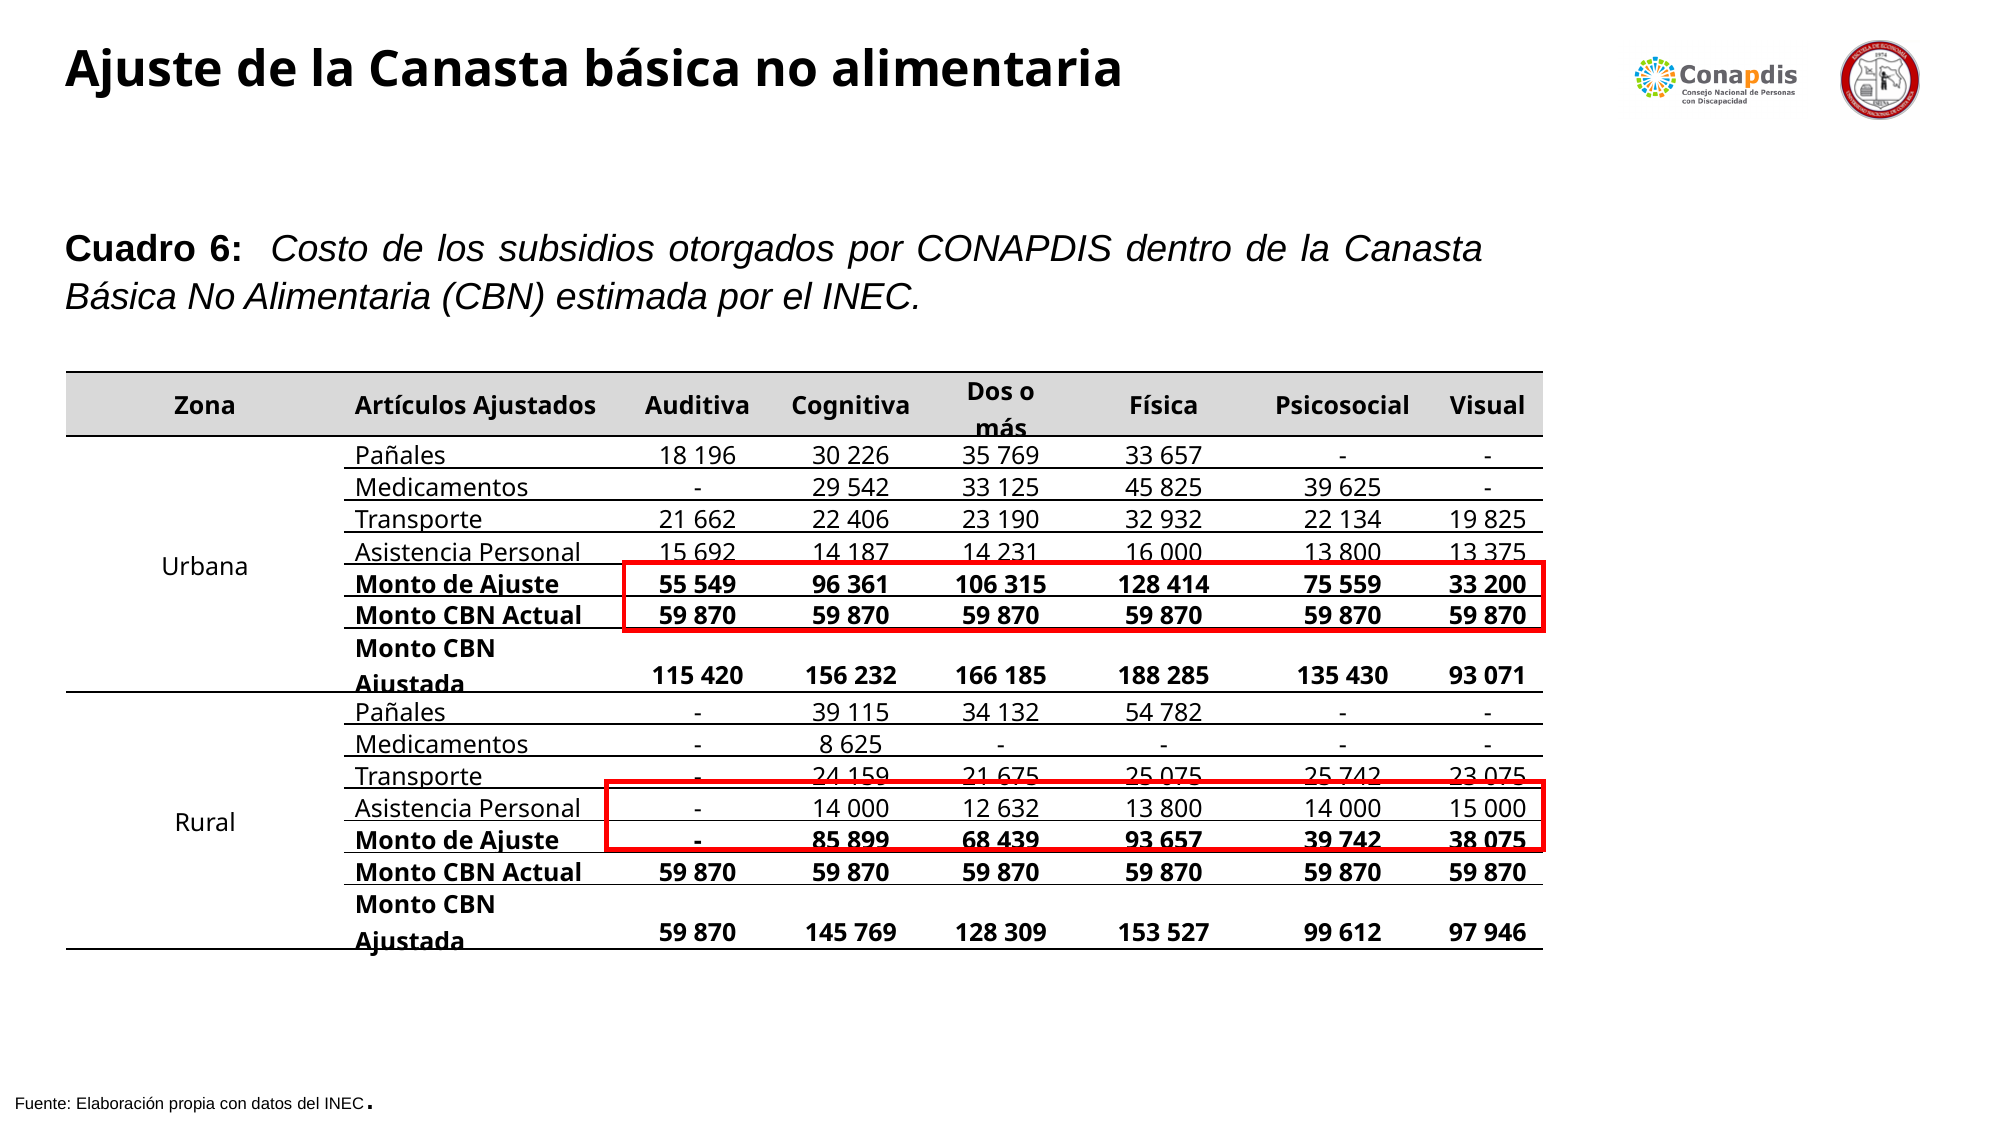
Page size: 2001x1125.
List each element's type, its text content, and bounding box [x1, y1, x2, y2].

table_cell 135 430 [1253, 631, 1432, 691]
table_cell 115 420 [621, 629, 774, 691]
table_cell 34 132 [928, 693, 1074, 723]
table_cell 32 932 [1074, 501, 1253, 531]
table_cell 23 075 [1432, 757, 1543, 781]
table_cell 33 657 [1074, 437, 1253, 467]
table_cell Transporte [344, 757, 621, 787]
table_cell 25 075 [1074, 757, 1253, 781]
table_cell 59 870 [1432, 853, 1543, 884]
table_cell Transporte [344, 501, 621, 531]
text_box Fuente: Elaboración propia con datos del INEC. [0, 1064, 606, 1125]
table_cell 35 769 [928, 437, 1074, 467]
table_cell 99 612 [1253, 885, 1432, 948]
subtitle Ajuste de la Canasta básica no alimentaria [50, 35, 1209, 150]
table_cell - [621, 693, 774, 723]
text_box Cuadro 6: Costo de los subsidios otorgados por CONAPDIS dentro de la Canasta Básica No Alimentaria (CBN) estimada por el INEC. [49, 213, 1498, 325]
table_cell Urbana [66, 437, 344, 691]
table_header Psicosocial [1253, 373, 1432, 435]
table_cell - [1432, 469, 1543, 499]
table_cell - [1253, 437, 1432, 467]
table_cell 15 692 [621, 533, 774, 563]
table_cell - [1432, 725, 1543, 755]
table_cell Medicamentos [344, 469, 621, 499]
text_box [606, 781, 1545, 851]
table_cell - [1432, 693, 1543, 723]
table_cell 93 071 [1432, 631, 1543, 691]
table_cell 21 662 [621, 501, 774, 531]
table_cell Monto CBN Ajustada [344, 885, 621, 948]
table_header Dos o más [928, 373, 1074, 435]
table_cell 59 870 [1253, 853, 1432, 884]
table_cell Monto de Ajuste [344, 565, 621, 595]
table_cell 25 742 [1253, 757, 1432, 781]
table_cell Pañales [344, 437, 621, 467]
table_cell 18 196 [621, 437, 774, 467]
table_cell 30 226 [774, 437, 928, 467]
table_cell Medicamentos [344, 725, 621, 755]
table_cell Monto CBN Actual [344, 597, 621, 627]
table_cell 39 115 [774, 693, 928, 723]
table_cell 33 125 [928, 469, 1074, 499]
table_cell 59 870 [1074, 853, 1253, 884]
text_box [623, 561, 1545, 631]
table_cell 54 782 [1074, 693, 1253, 723]
table_cell 59 870 [774, 853, 928, 884]
table_cell Rural [66, 693, 344, 948]
table_header Cognitiva [774, 373, 928, 435]
table_cell 29 542 [774, 469, 928, 499]
table_cell Monto de Ajuste [344, 821, 621, 852]
table_cell 21 675 [928, 757, 1074, 781]
table_cell - [621, 757, 774, 781]
table_cell 166 185 [928, 631, 1074, 691]
table_header Auditiva [621, 373, 774, 435]
table_cell 153 527 [1074, 885, 1253, 948]
table_cell 39 625 [1253, 469, 1432, 499]
table_cell 13 800 [1253, 533, 1432, 561]
table_cell 128 309 [928, 885, 1074, 948]
table_cell 24 159 [774, 757, 928, 781]
table_cell 16 000 [1074, 533, 1253, 561]
table_cell 59 870 [928, 853, 1074, 884]
table_cell 45 825 [1074, 469, 1253, 499]
table_cell 188 285 [1074, 631, 1253, 691]
table_cell Monto CBN Actual [344, 853, 621, 884]
table_cell - [621, 469, 774, 499]
table_cell - [928, 725, 1074, 755]
table_cell - [621, 725, 774, 755]
table_cell 13 375 [1432, 533, 1543, 561]
table_cell 23 190 [928, 501, 1074, 531]
table_cell - [1253, 725, 1432, 755]
table_cell Asistencia Personal [344, 789, 606, 820]
table_header Física [1074, 373, 1253, 435]
table_header Visual [1432, 373, 1543, 435]
table_header Zona [66, 373, 344, 435]
table_cell - [1432, 437, 1543, 467]
table_cell 59 870 [621, 885, 774, 948]
table_cell - [1253, 693, 1432, 723]
table_cell - [1074, 725, 1253, 755]
table_cell Pañales [344, 693, 621, 723]
table_cell 19 825 [1432, 501, 1543, 531]
table_cell Asistencia Personal [344, 533, 621, 563]
table_cell 14 187 [774, 533, 928, 561]
table_cell 156 232 [774, 631, 928, 691]
table_cell 22 406 [774, 501, 928, 531]
table_cell 22 134 [1253, 501, 1432, 531]
table_cell 145 769 [774, 885, 928, 948]
table_header Artículos Ajustados [344, 373, 621, 435]
table_cell 97 946 [1432, 885, 1543, 948]
table_cell 14 231 [928, 533, 1074, 561]
picture [1840, 40, 1920, 120]
table_cell 8 625 [774, 725, 928, 755]
table_cell 59 870 [621, 853, 774, 884]
picture [1618, 40, 1808, 119]
table_cell Monto CBN Ajustada [344, 629, 621, 691]
